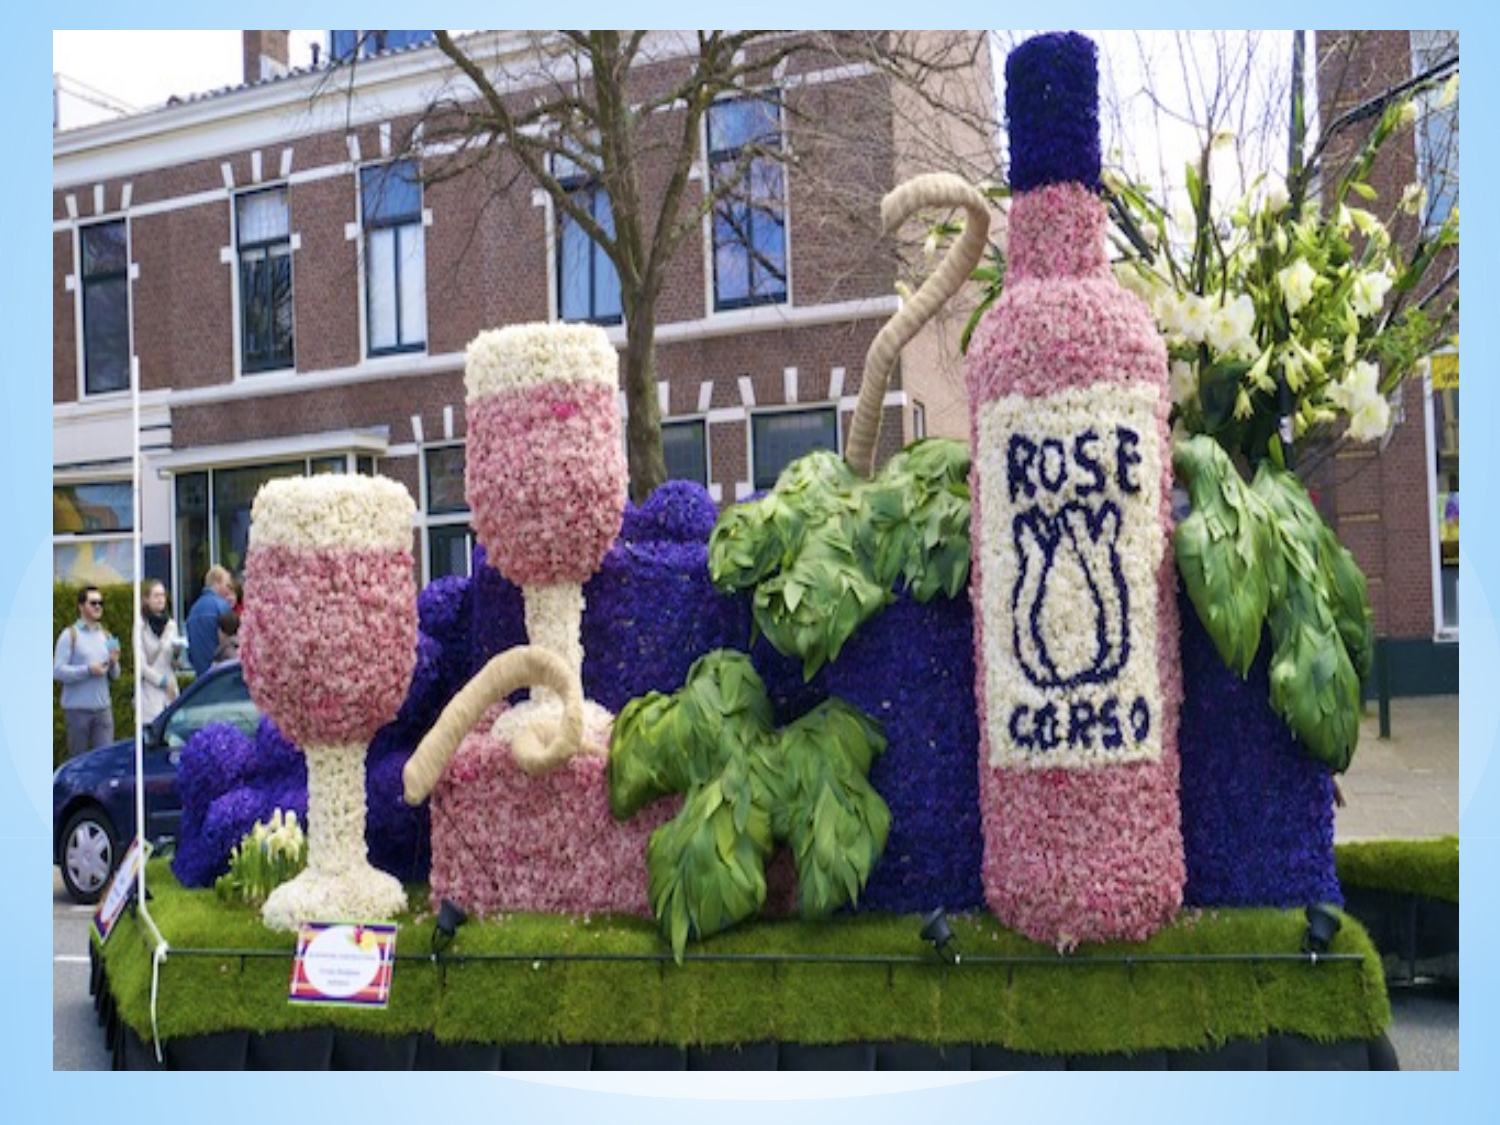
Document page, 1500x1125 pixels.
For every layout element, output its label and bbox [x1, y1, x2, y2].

list [52, 30, 1459, 1071]
